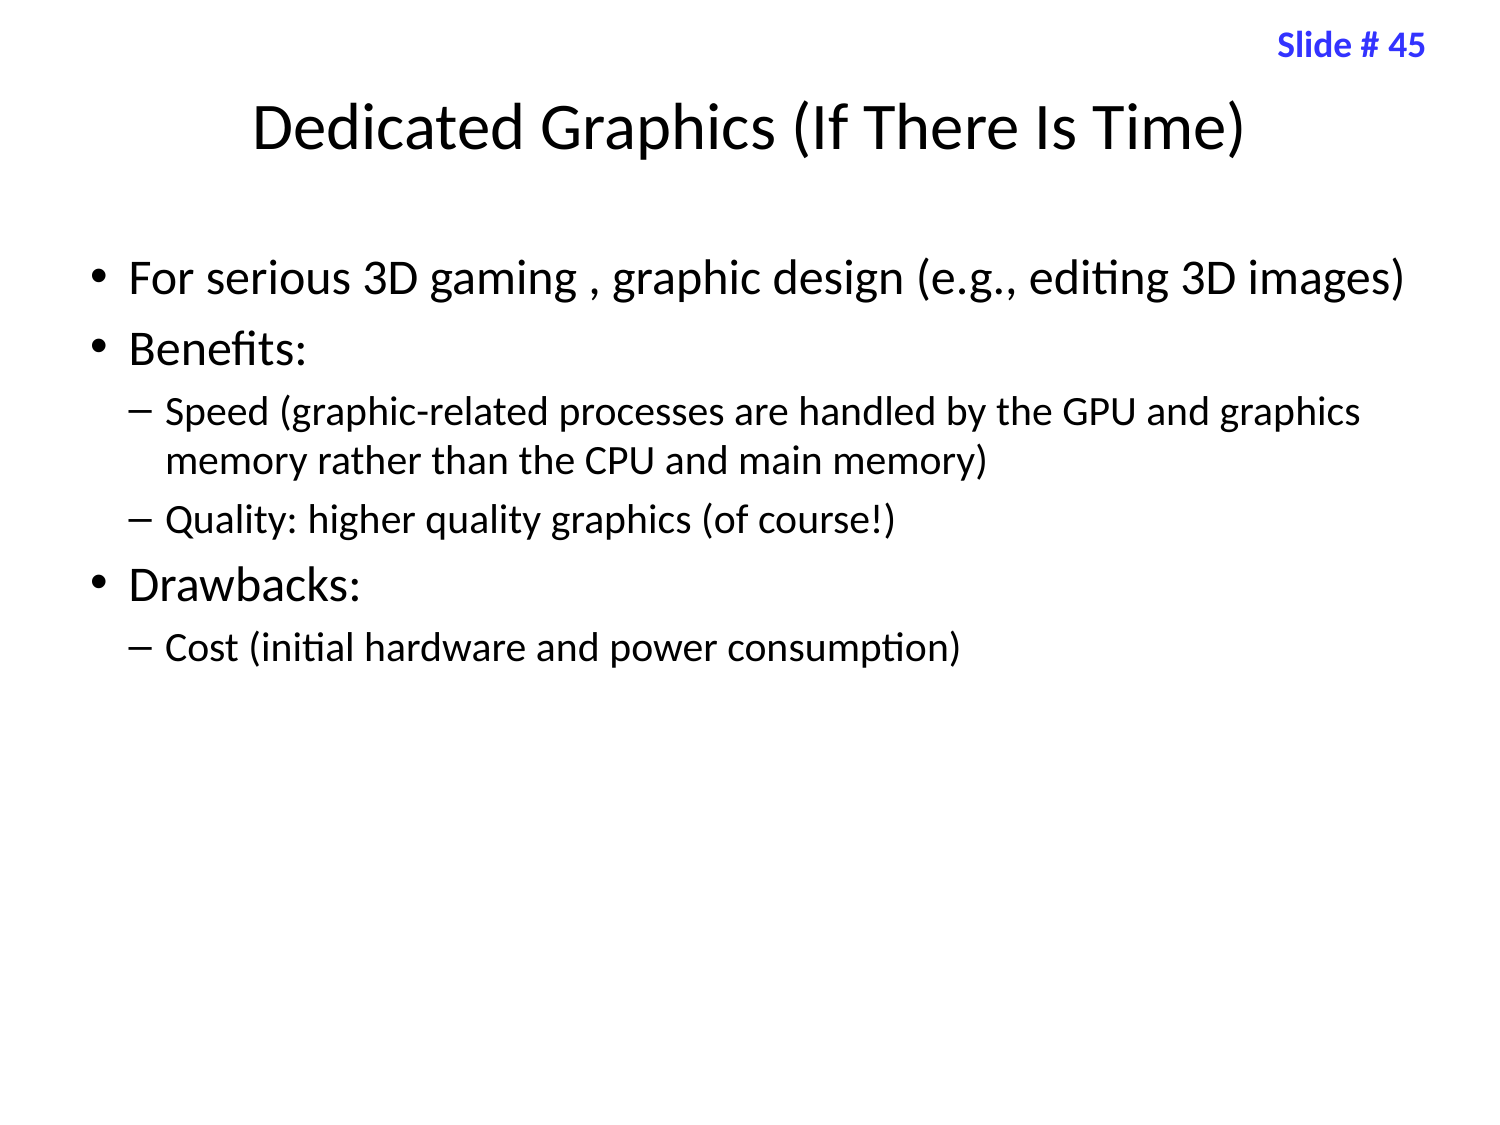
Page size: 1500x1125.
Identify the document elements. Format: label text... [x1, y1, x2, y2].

title Dedicated Graphics (If There Is Time) [75, 45, 1425, 200]
list For serious 3D gaming , graphic design (e.g., editing 3D images) Benefits: Speed (graphic-related processes are handled by the GPU and graphics memory rather than the CPU and main memory) Quality: higher quality graphics (of course!) Drawbacks: Cost (initial hardware and power consumption) [75, 237, 1425, 1063]
